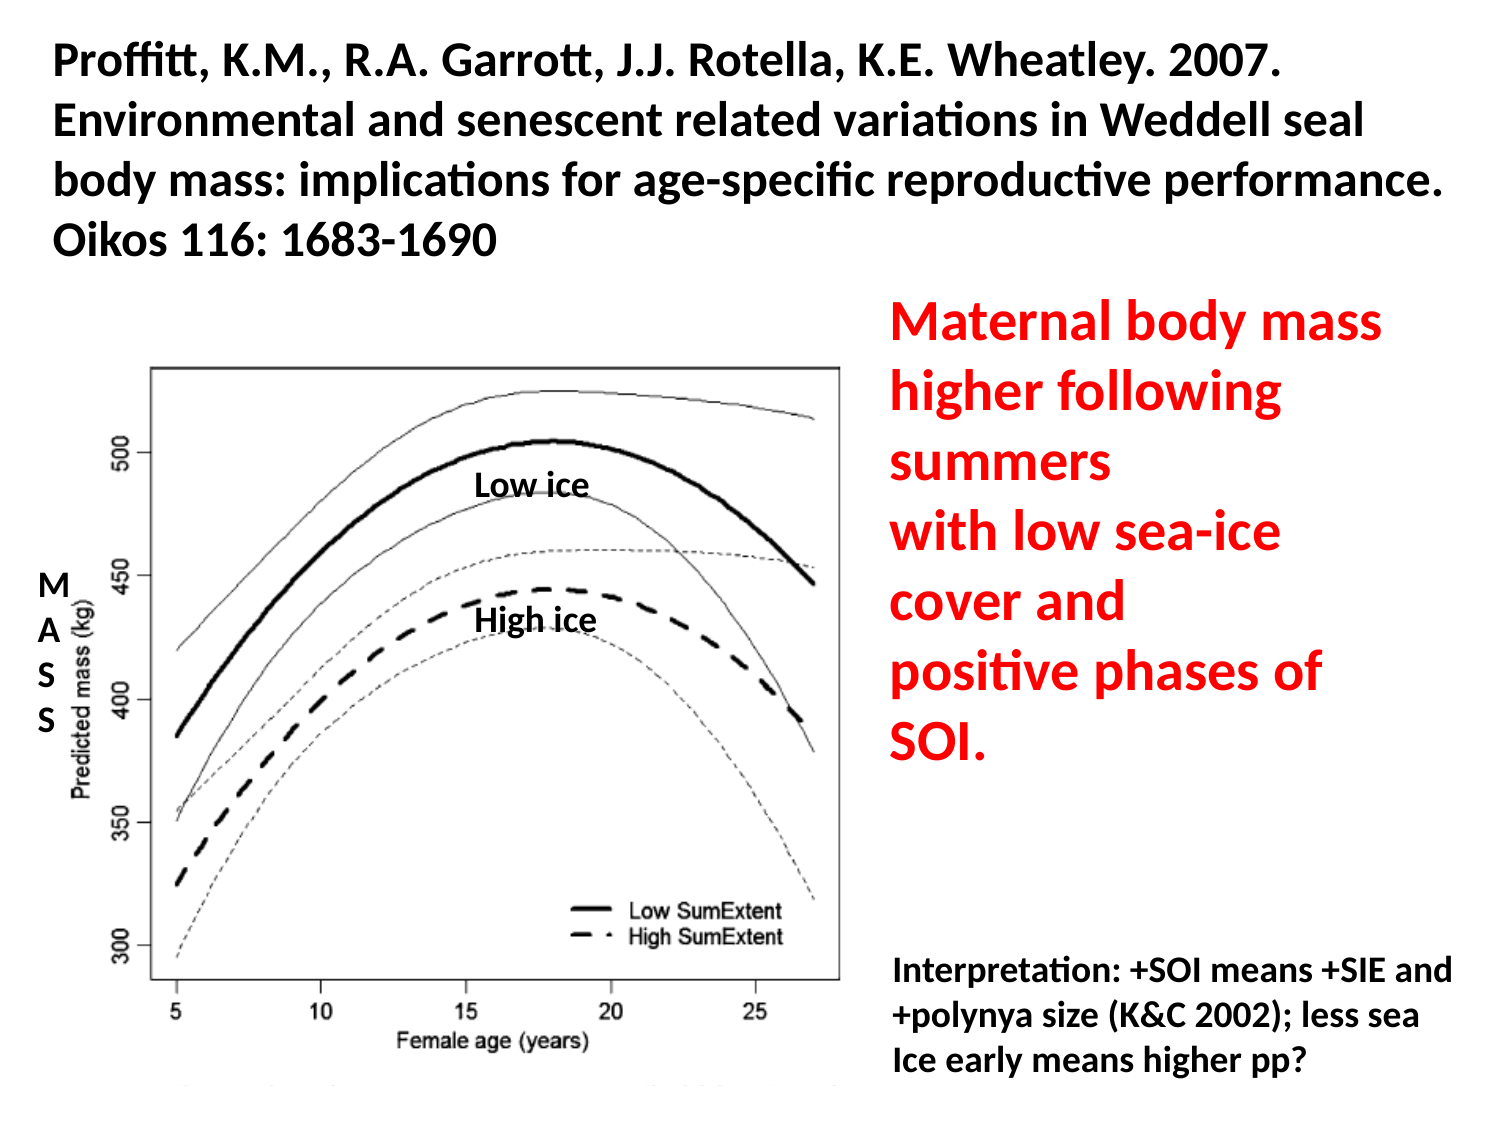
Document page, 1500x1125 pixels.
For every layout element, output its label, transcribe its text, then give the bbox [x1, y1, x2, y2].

text_box Proffitt, K.M., R.A. Garrott, J.J. Rotella, K.E. Wheatley. 2007. Environmental and senescent related variations in Weddell seal body mass: implications for age-specific reproductive performance. Oikos 116: 1683-1690 [37, 18, 1463, 274]
text_box Interpretation: +SOI means +SIE and +polynya size (K&C 2002); less sea Ice early means higher pp? [877, 937, 1469, 1088]
picture [24, 337, 864, 1086]
text_box Maternal body mass higher following summers with low sea-ice cover and positive phases of SOI. [875, 275, 1425, 780]
